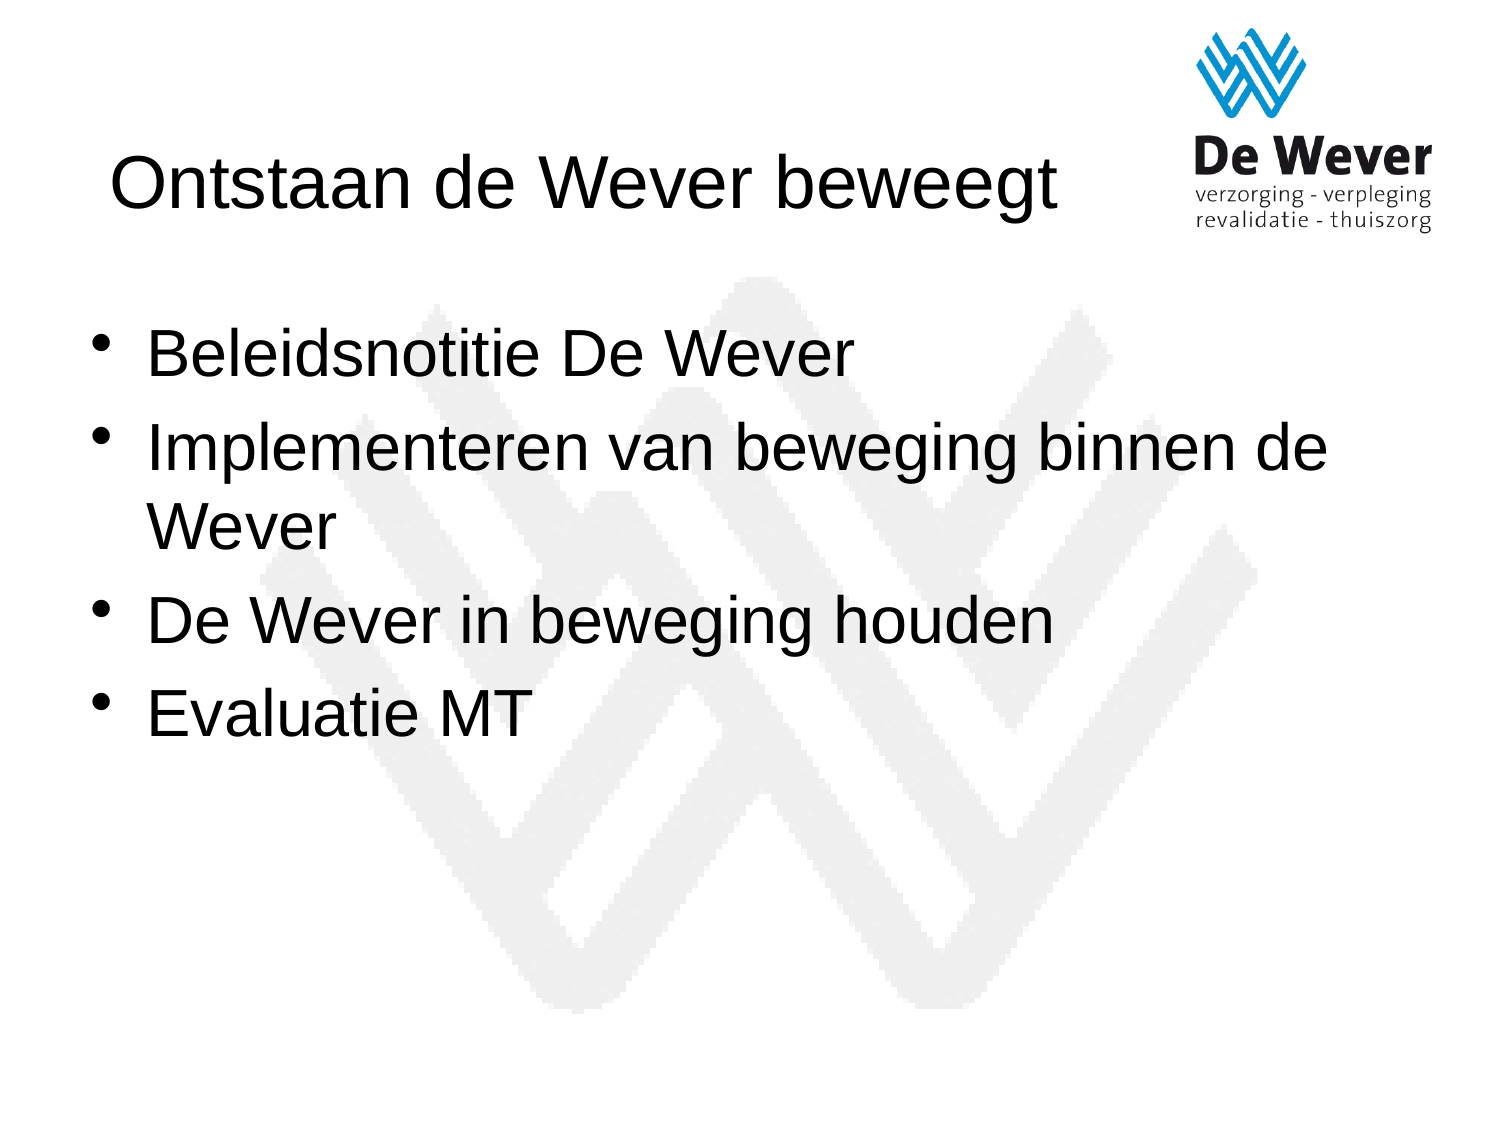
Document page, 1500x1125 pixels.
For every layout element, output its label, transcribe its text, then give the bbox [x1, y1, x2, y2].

picture [1187, 28, 1465, 242]
title Ontstaan de Wever beweegt [75, 125, 1093, 233]
list Beleidsnotitie De Wever Implementeren van beweging binnen de Wever De Wever in beweging houden Evaluatie MT [75, 302, 1425, 1005]
